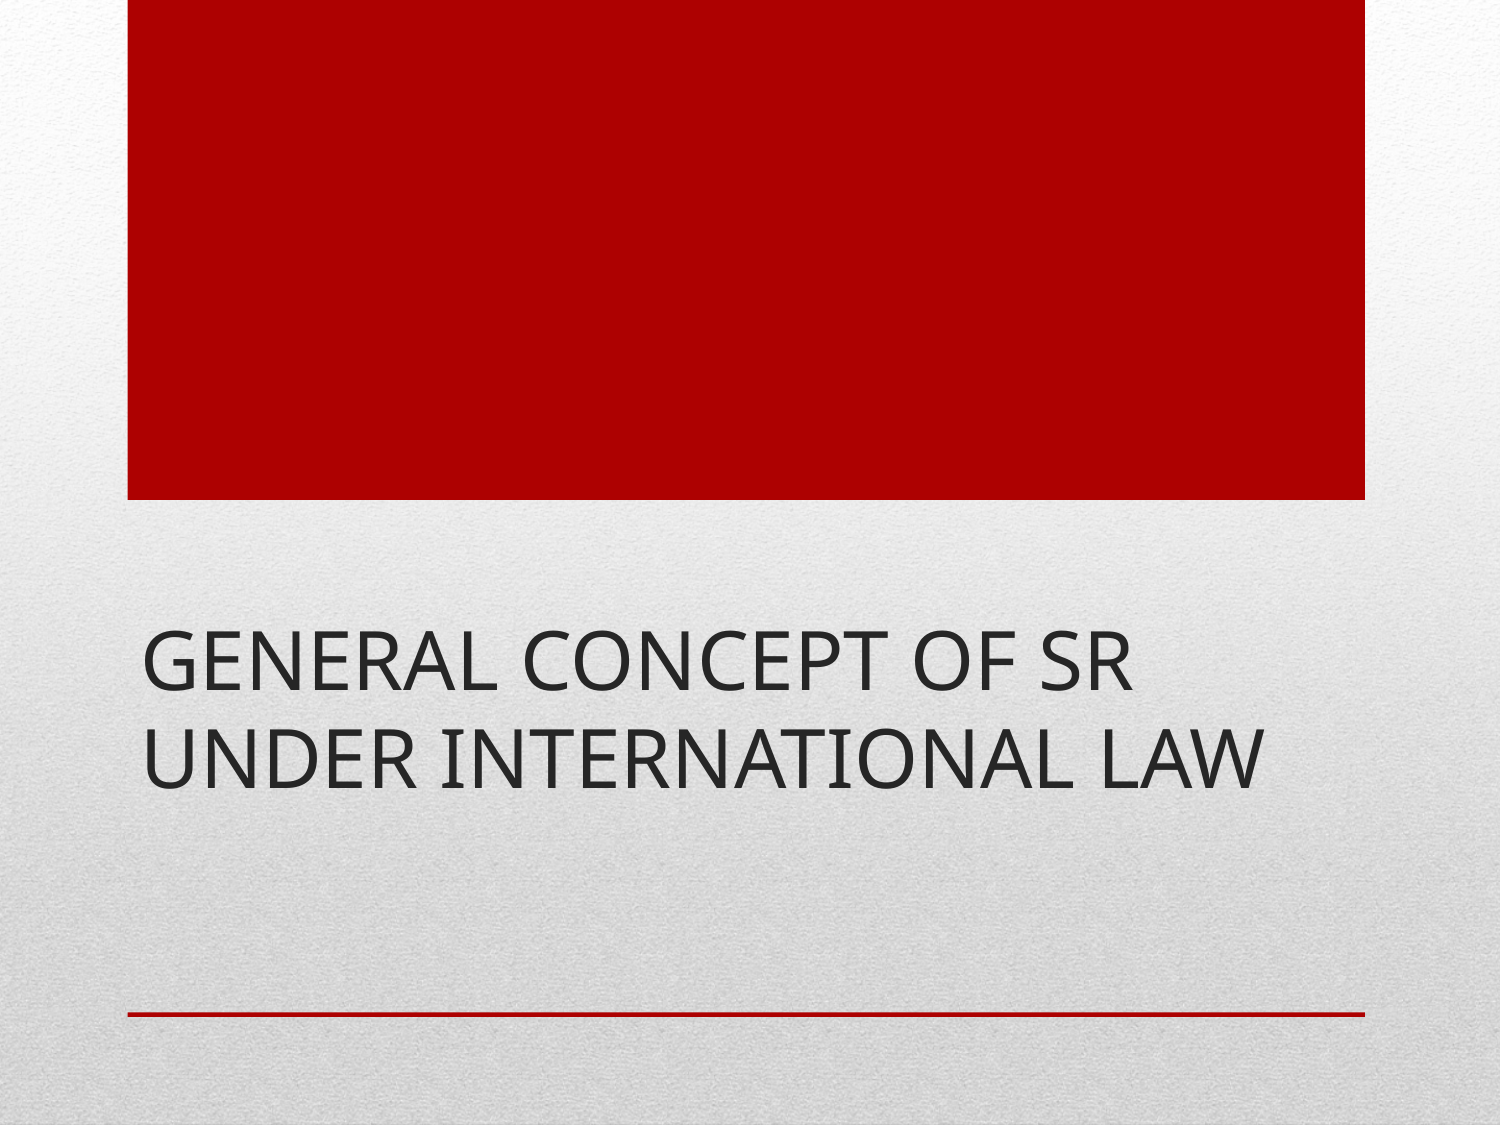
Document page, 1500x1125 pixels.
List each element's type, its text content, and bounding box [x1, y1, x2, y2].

title General concept of SR under international law [125, 537, 1363, 813]
